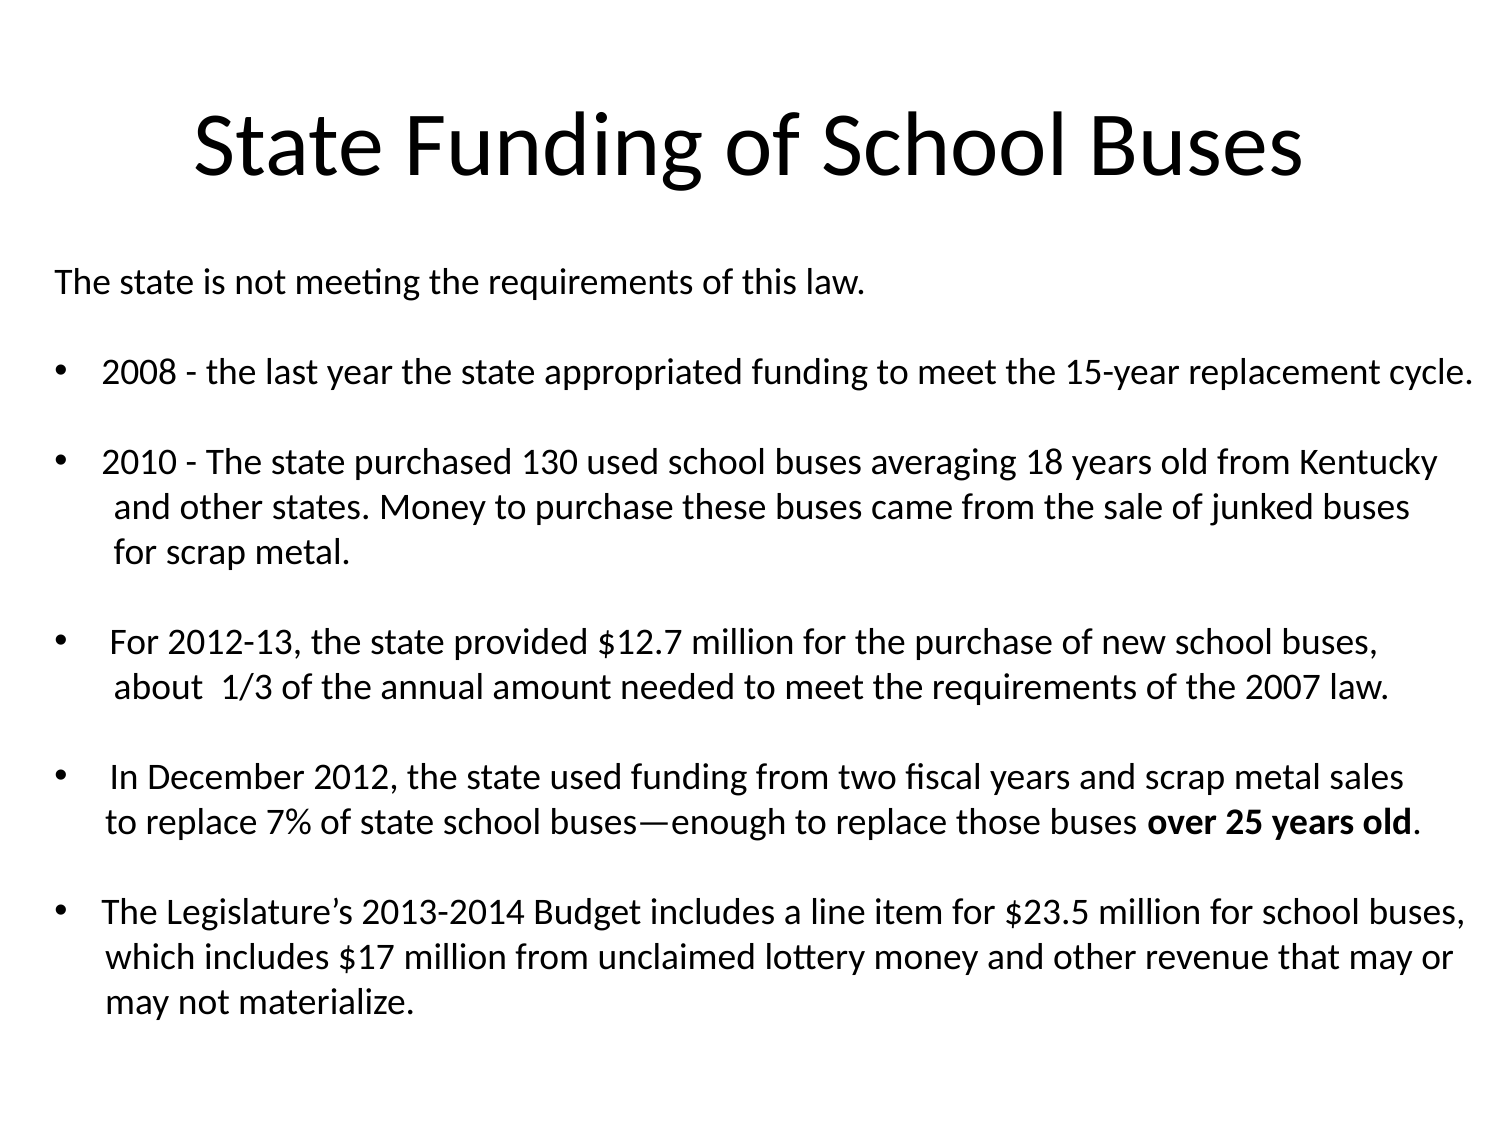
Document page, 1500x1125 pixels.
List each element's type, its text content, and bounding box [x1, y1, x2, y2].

title State Funding of School Buses [75, 45, 1425, 233]
text_box The state is not meeting the requirements of this law. 2008 - the last year the state appropriated funding to meet the 15-year replacement cycle. 2010 - The state purchased 130 used school buses averaging 18 years old from Kentucky and other states. Money to purchase these buses came from the sale of junked buses for scrap metal. For 2012-13, the state provided $12.7 million for the purchase of new school buses, about 1/3 of the annual amount needed to meet the requirements of the 2007 law. In December 2012, the state used funding from two fiscal years and scrap metal sales to replace 7% of state school buses—enough to replace those buses over 25 years old. The Legislature’s 2013-2014 Budget includes a line item for $23.5 million for school buses, which includes $17 million from unclaimed lottery money and other revenue that may or may not materialize. [39, 249, 1500, 1030]
